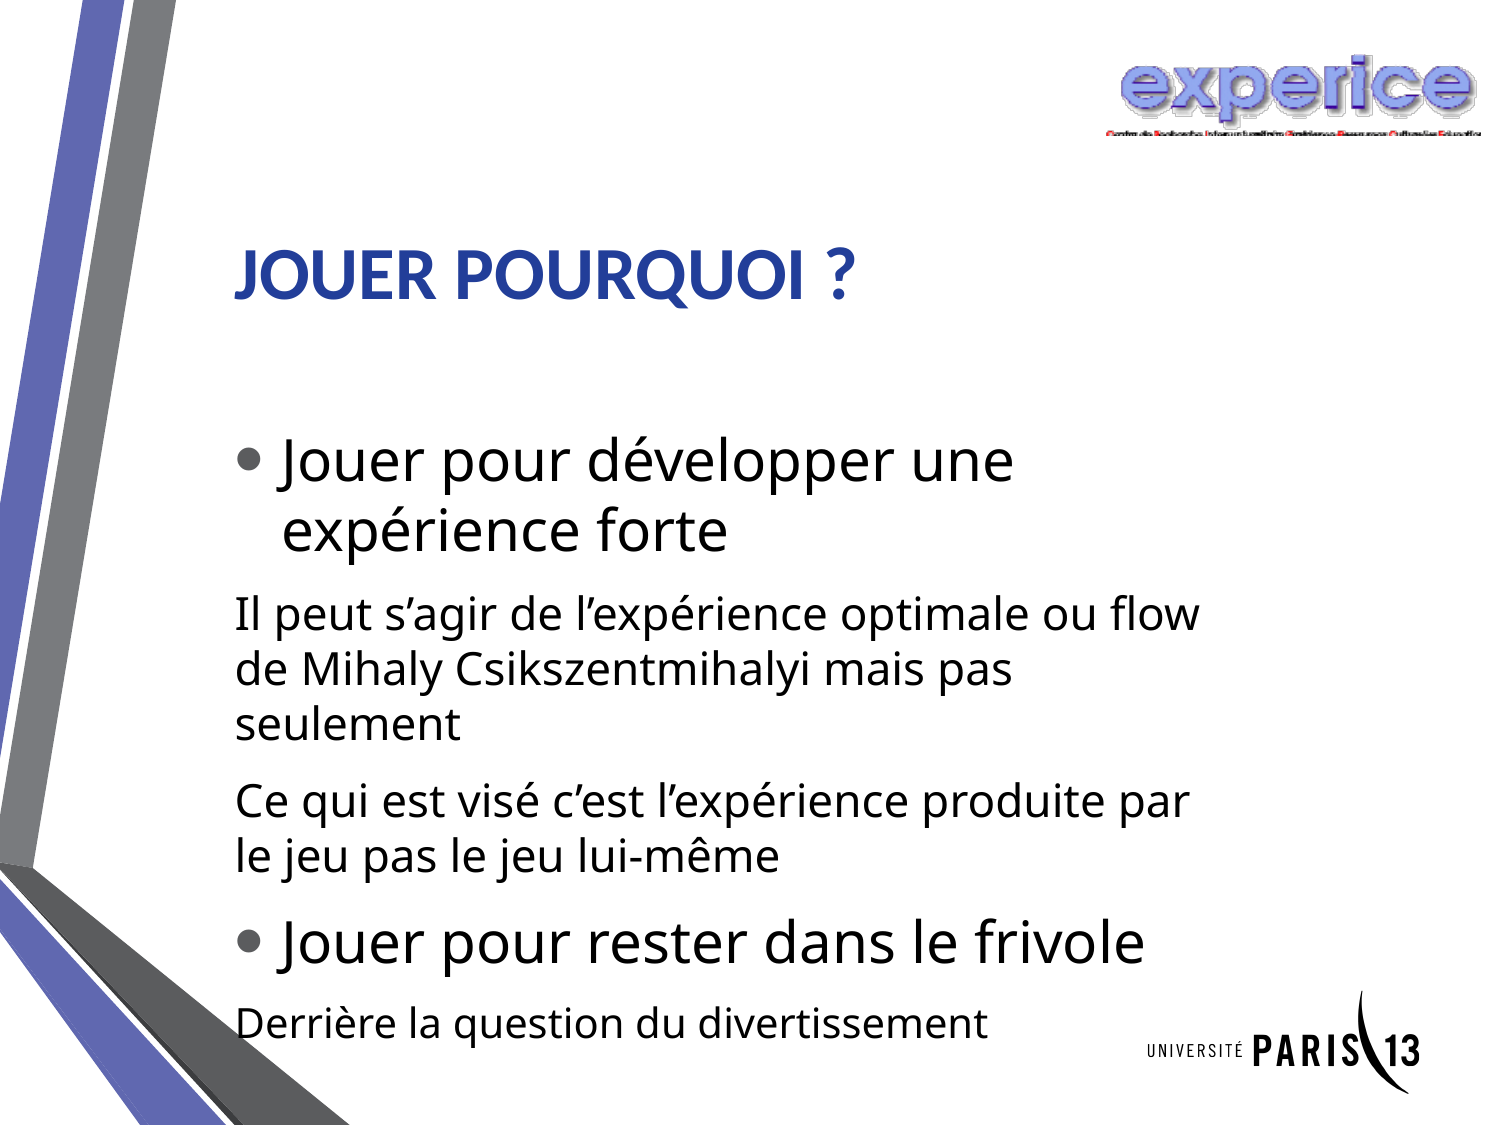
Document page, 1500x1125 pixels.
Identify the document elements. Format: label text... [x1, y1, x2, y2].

picture [1140, 985, 1425, 1101]
title Jouer pourquoi ? [219, 217, 1242, 364]
list Jouer pour développer une expérience forte Il peut s’agir de l’expérience optimale ou flow de Mihaly Csikszentmihalyi mais pas seulement Ce qui est visé c’est l’expérience produite par le jeu pas le jeu lui-même Jouer pour rester dans le frivole Derrière la question du divertissement [219, 415, 1242, 1060]
